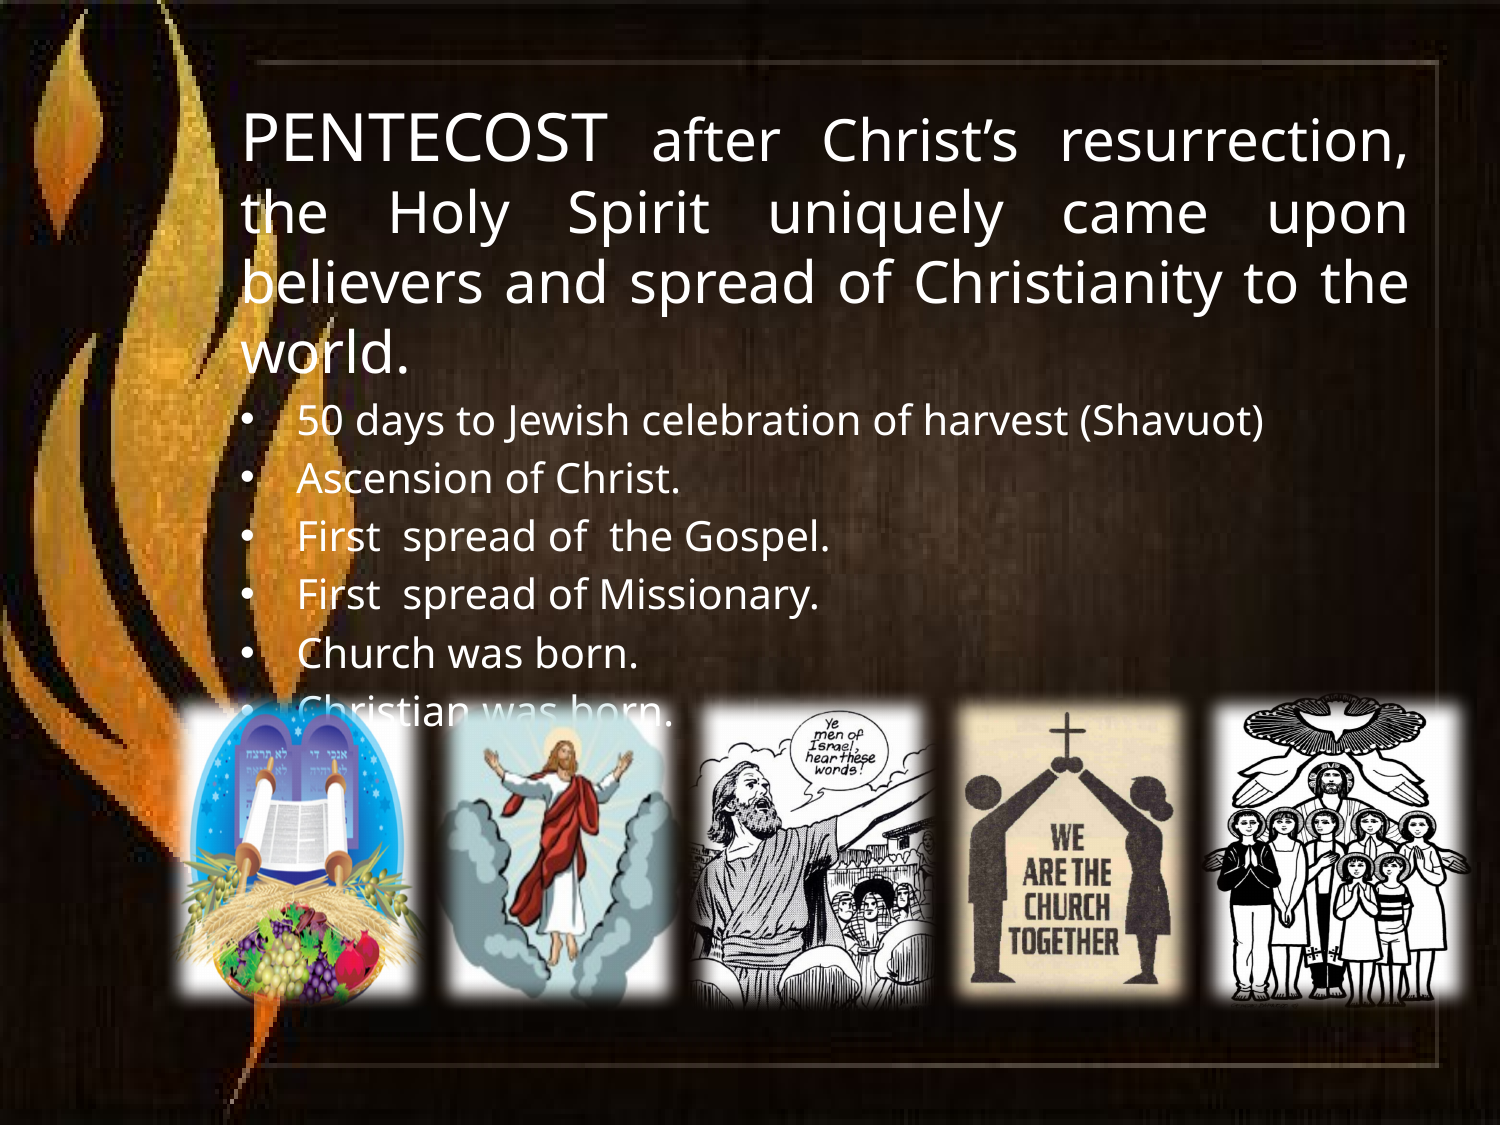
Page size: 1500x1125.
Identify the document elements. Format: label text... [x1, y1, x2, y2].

picture [0, 0, 1500, 1125]
list PENTECOST after Christ’s resurrection, the Holy Spirit uniquely came upon believers and spread of Christianity to the world. 50 days to Jewish celebration of harvest (Shavuot) Ascension of Christ. First spread of the Gospel. First spread of Missionary. Church was born. Christian was born. [225, 87, 1425, 685]
